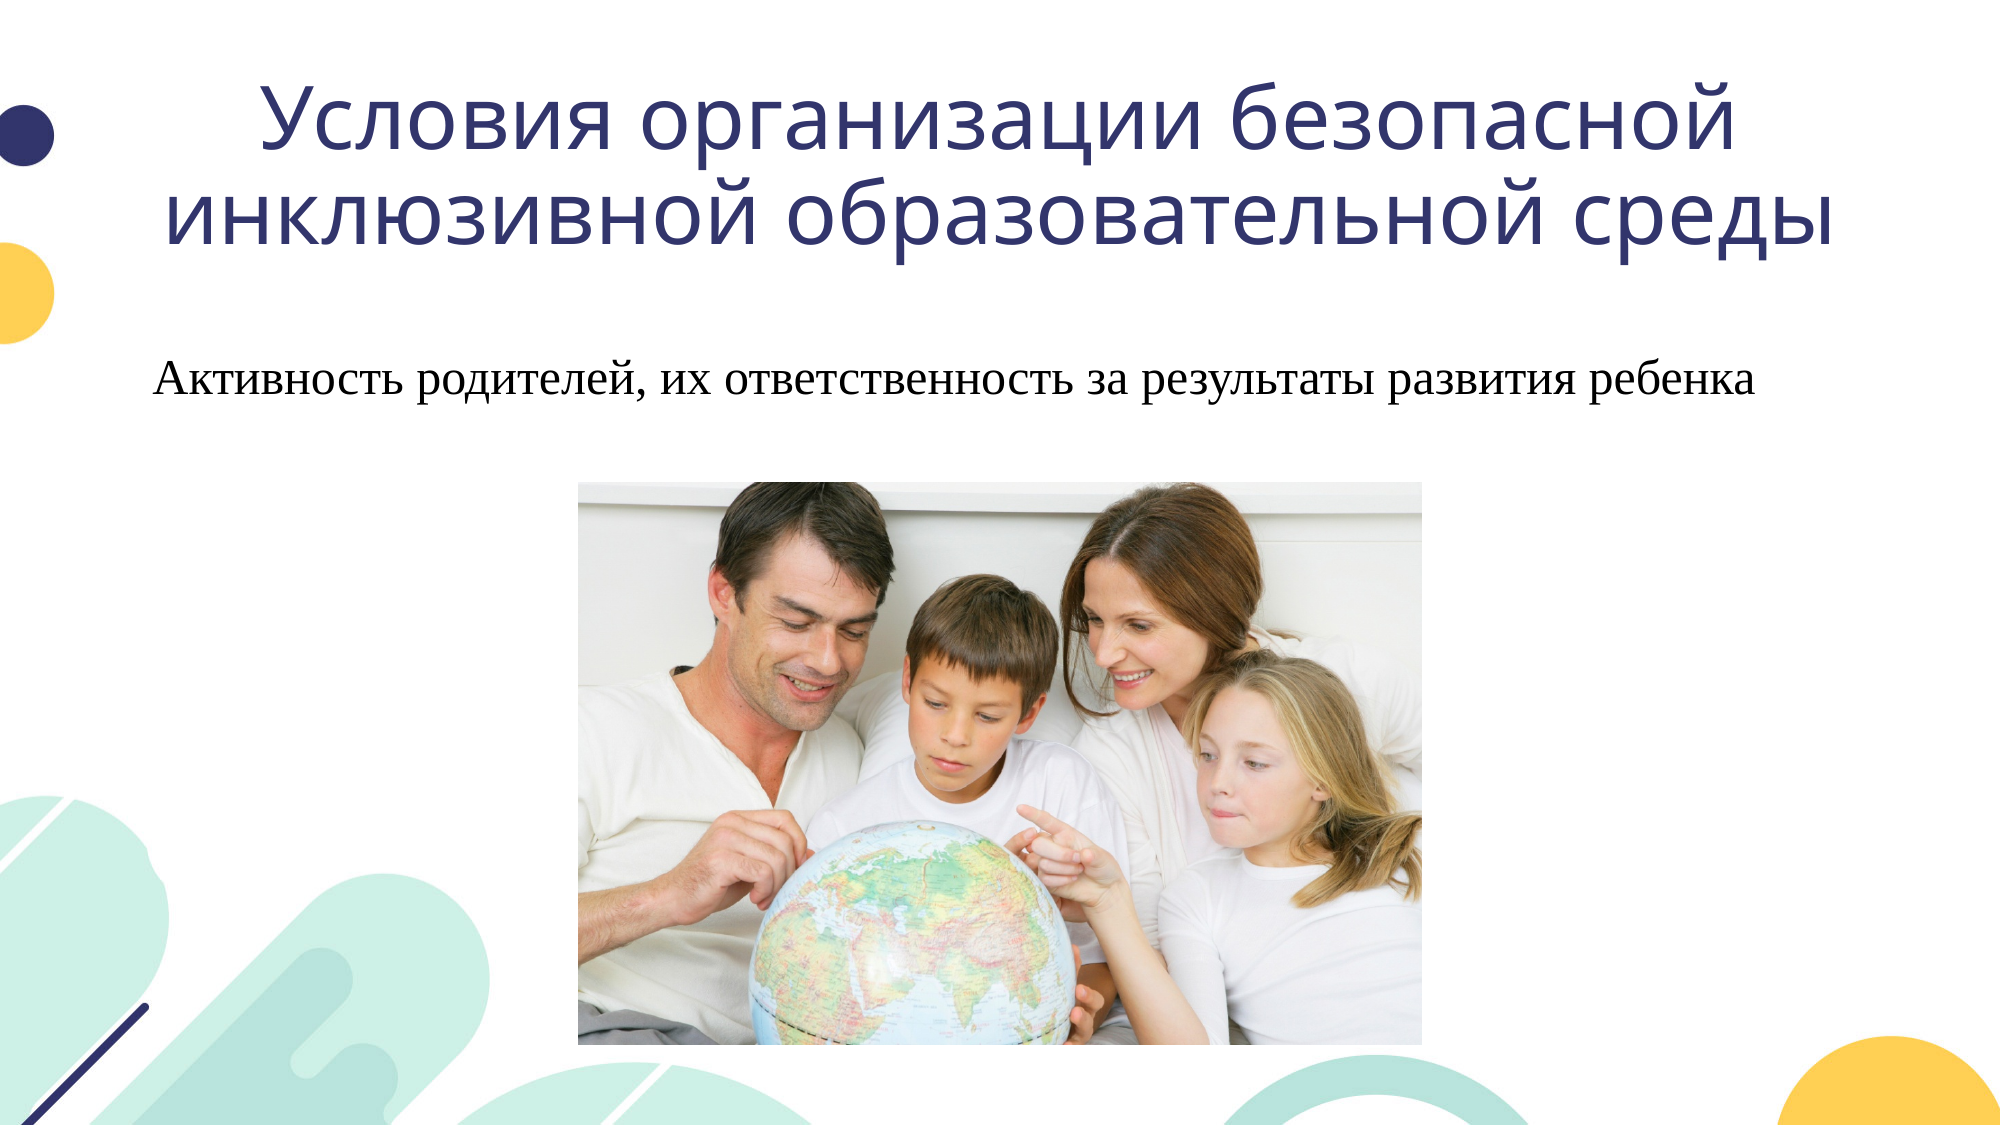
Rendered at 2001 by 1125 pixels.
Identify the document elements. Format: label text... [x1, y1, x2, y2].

title Условия организации безопасной инклюзивной образовательной среды [137, 59, 1863, 278]
list Активность родителей, их ответственность за результаты развития ребенка [137, 343, 1863, 1014]
picture [0, 0, 2000, 1125]
